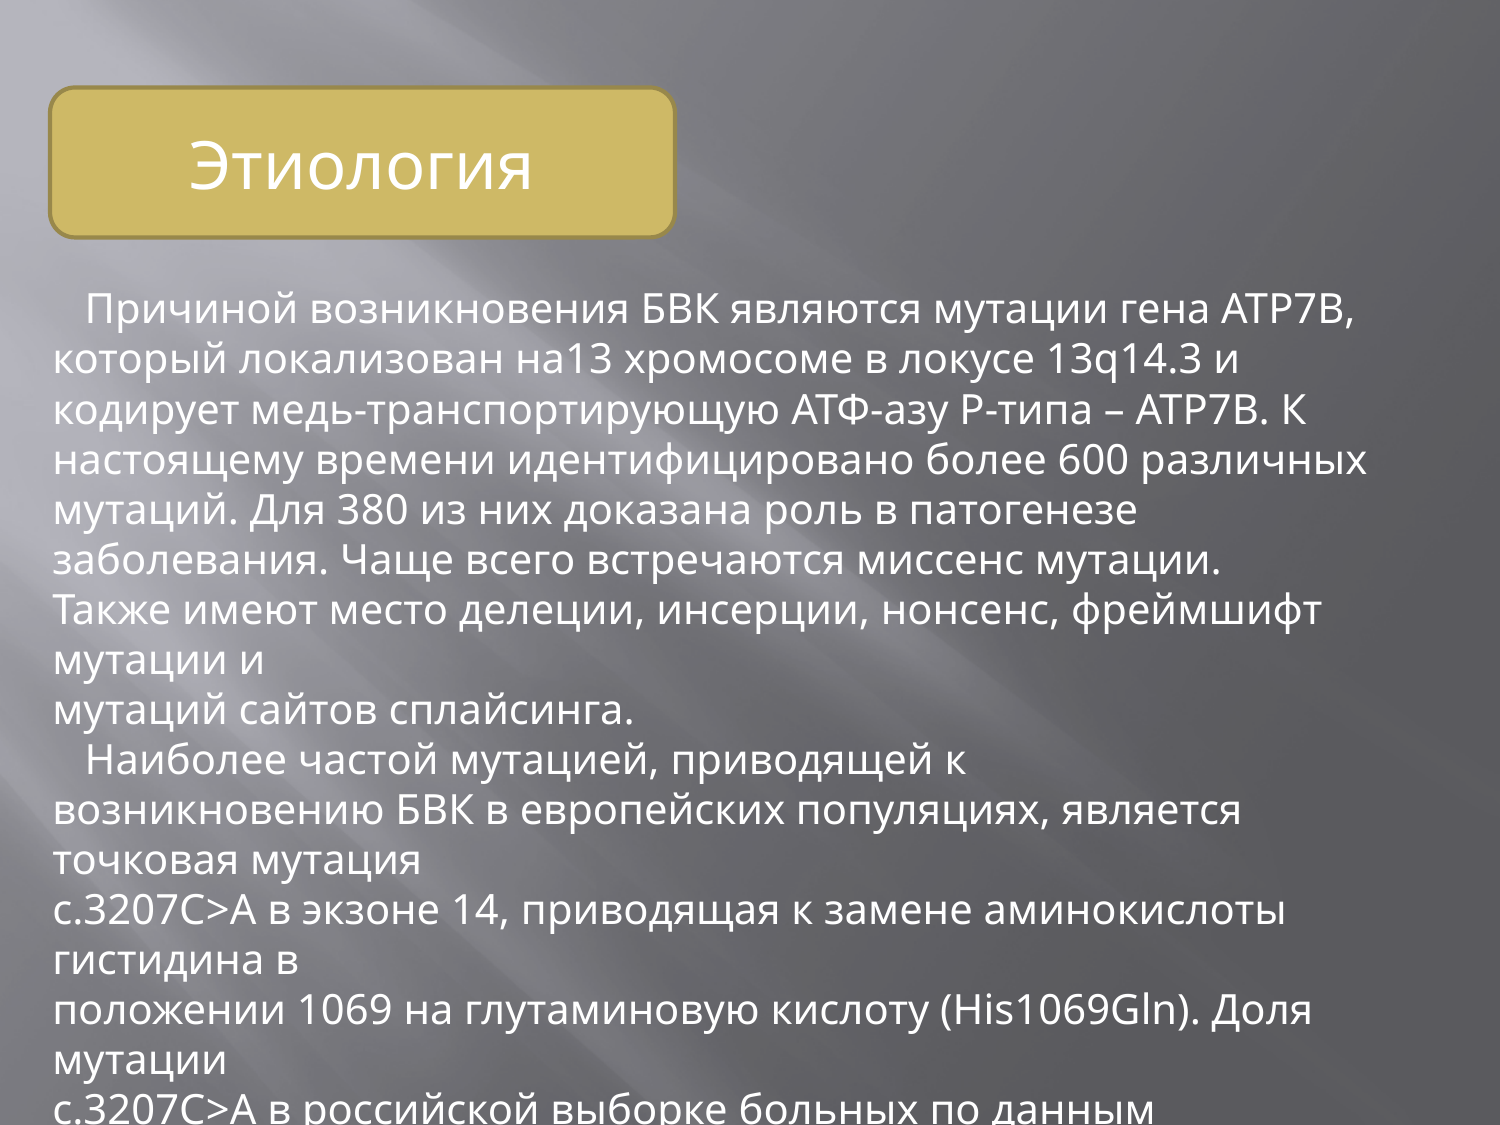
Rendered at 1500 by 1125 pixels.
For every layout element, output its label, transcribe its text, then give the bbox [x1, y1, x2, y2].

text_box Этиология [47, 85, 678, 240]
text_box Причиной возникновения БВК являются мутации гена ATP7B, который локализован на13 хромосоме в локусе 13q14.3 и кодирует медь-транспортирующую АТФ-азу Р-типа – ATP7B. К настоящему времени идентифицировано более 600 различных мутаций. Для 380 из них доказана роль в патогенезе заболевания. Чаще всего встречаются миссенс мутации. Также имеют место делеции, инсерции, нонсенс, фреймшифт мутации и мутаций сайтов сплайсинга. Наиболее частой мутацией, приводящей к возникновению БВК в европейских популяциях, является точковая мутация с.3207С>А в экзоне 14, приводящая к замене аминокислоты гистидина в положении 1069 на глутаминовую кислоту (His1069Gln). Доля мутации с.3207С>А в российской выборке больных по данным лаборатории ДНК-диагностики МГНЦ РАМН составляет 31%. Клинические симптомы заболевания наиболее выражены у пациентов-гомозигот, имеющих 2 идентичные мутации. [37, 274, 1438, 1125]
